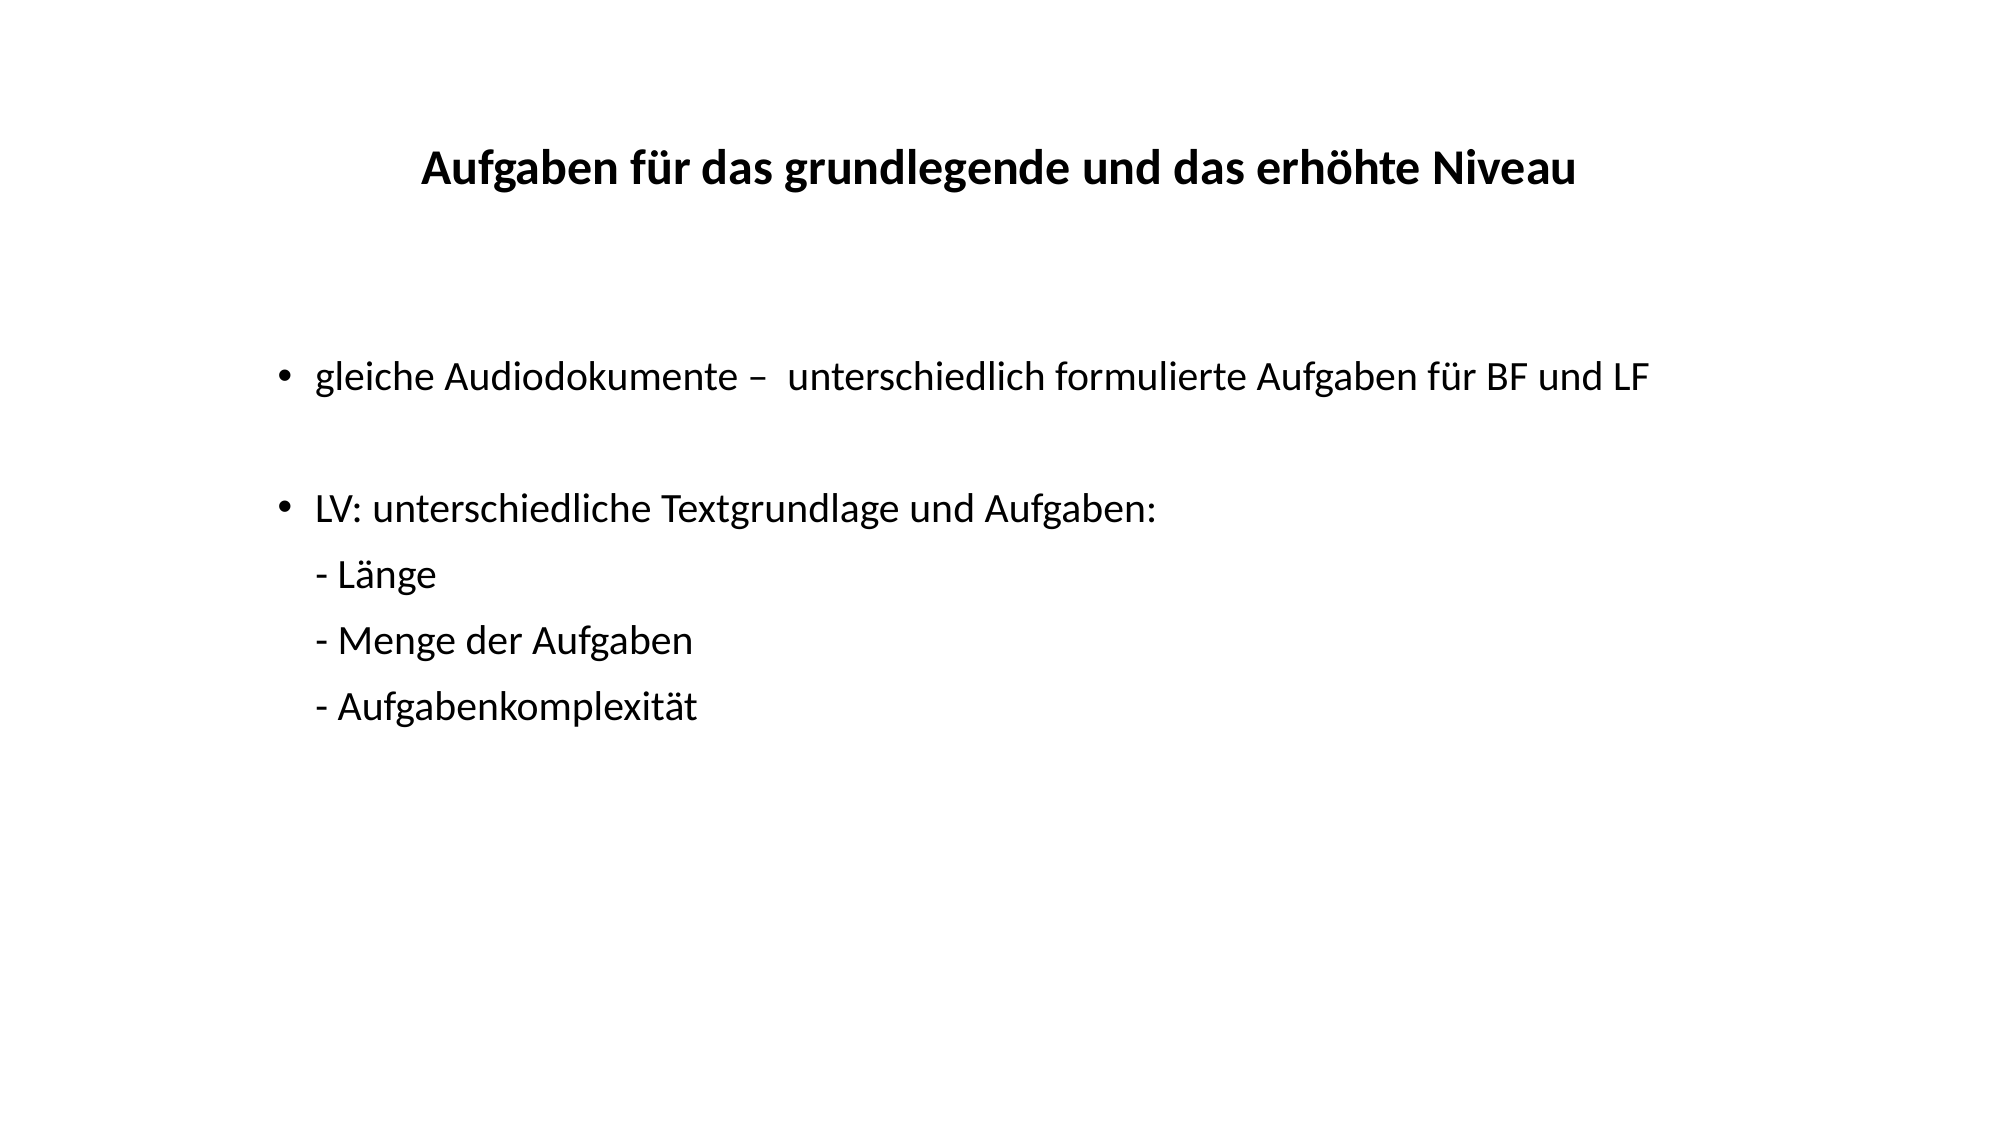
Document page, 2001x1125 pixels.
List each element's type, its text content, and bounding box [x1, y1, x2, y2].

text_box Aufgaben für das grundlegende und das erhöhte Niveau [137, 59, 1863, 278]
text_box gleiche Audiodokumente – unterschiedlich formulierte Aufgaben für BF und LF LV: unterschiedliche Textgrundlage und Aufgaben: - Länge - Menge der Aufgaben - Aufgabenkomplexität [262, 347, 1790, 833]
